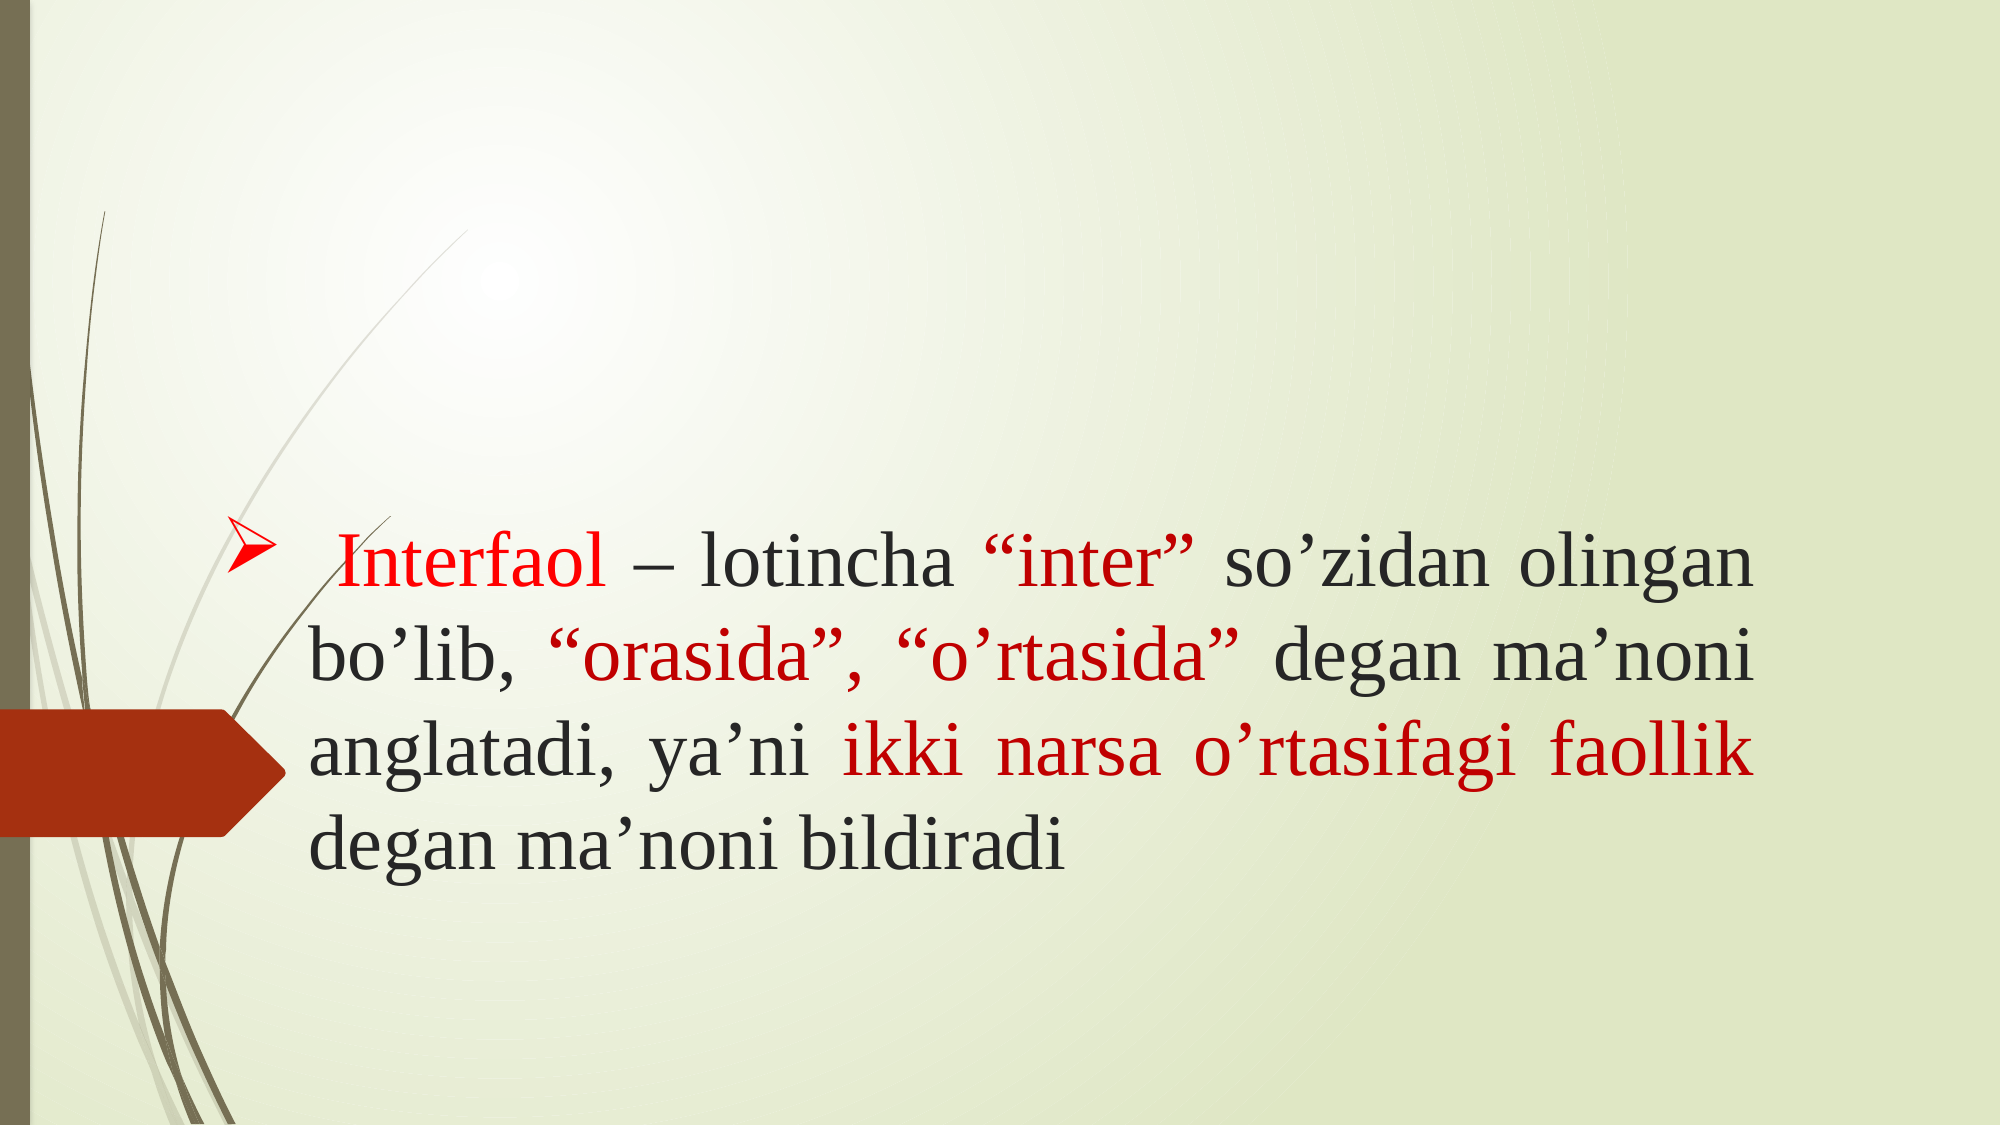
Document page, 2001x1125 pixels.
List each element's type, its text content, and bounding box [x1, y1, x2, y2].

title Interfaol – lotincha “inter” so’zidan olingan bo’lib, “orasida”, “o’rtasida” degan ma’noni anglatadi, ya’ni ikki narsa o’rtasifagi faollik degan ma’noni bildiradi [205, 490, 1771, 893]
